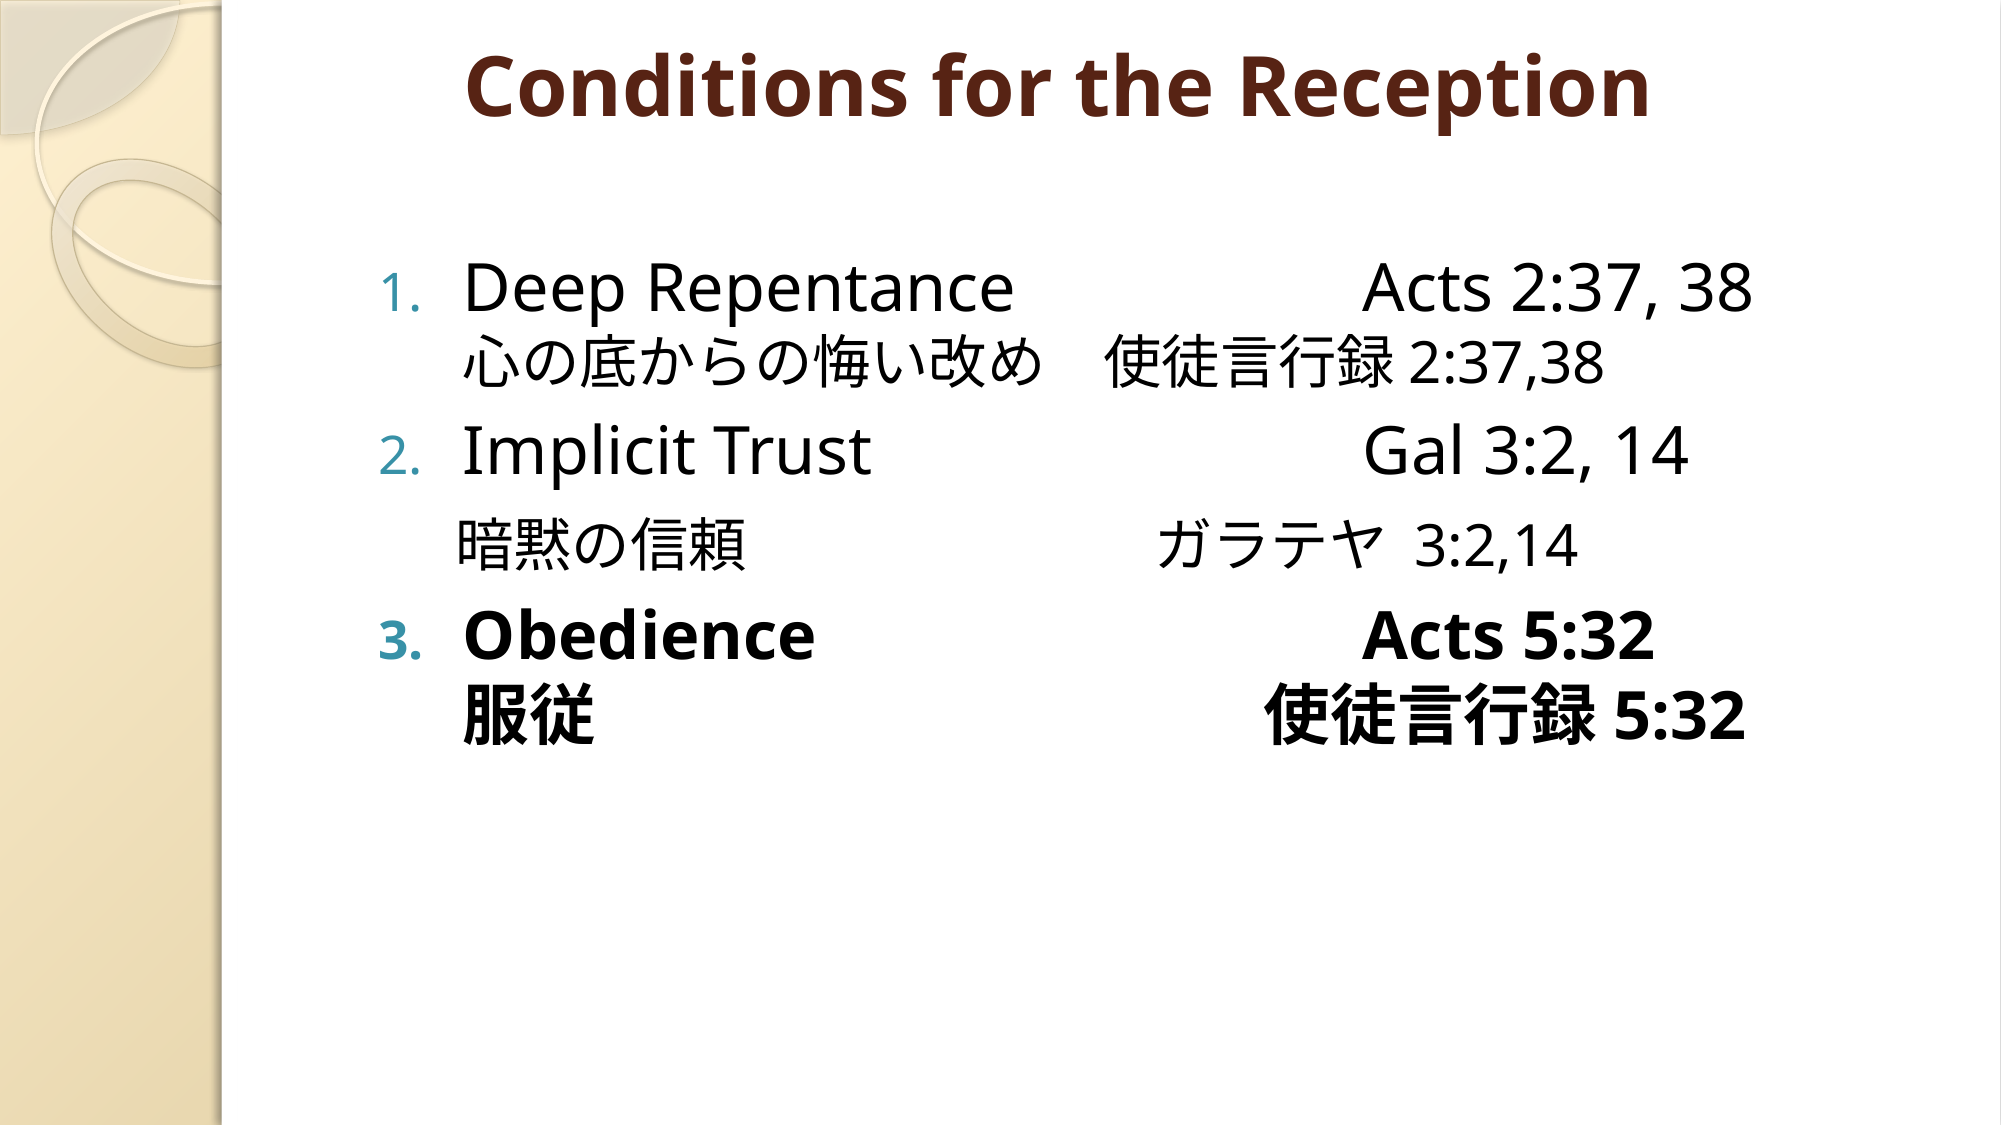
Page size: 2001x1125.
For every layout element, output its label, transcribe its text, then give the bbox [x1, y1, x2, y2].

list Deep Repentance Acts 2:37, 38 心の底からの悔い改め 使徒言行録2:37,38 Implicit Trust Gal 3:2, 14 暗黙の信頼 ガラテヤ 3:2,14 Obedience Acts 5:32 服従 使徒言行録5:32 [350, 237, 1788, 813]
title Conditions for the Reception [448, 62, 1966, 203]
